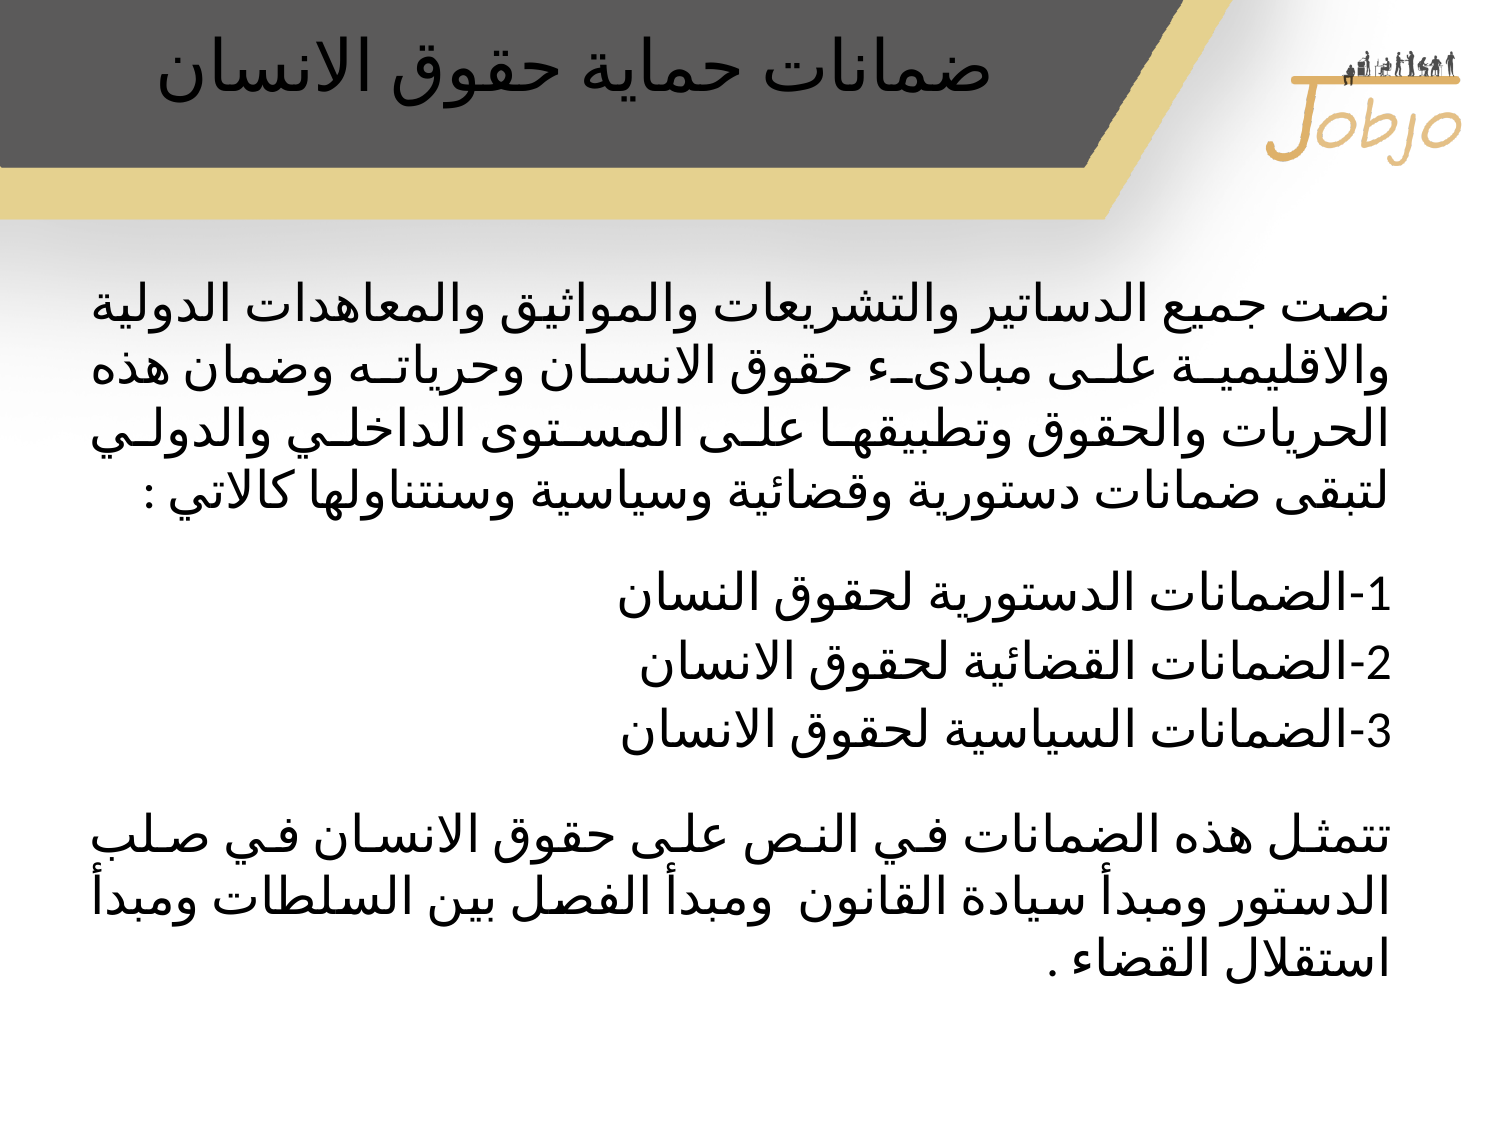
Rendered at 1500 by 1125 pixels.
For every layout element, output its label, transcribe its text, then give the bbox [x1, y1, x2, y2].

title ضمانات حماية حقوق الانسان [0, 12, 1225, 200]
list نصت جميع الدساتير والتشريعات والمواثيق والمعاهدات الدولية والاقليمية على مبادىء حقوق الانسان وحرياته وضمان هذه الحريات والحقوق وتطبيقها على المستوى الداخلي والدولي لتبقى ضمانات دستورية وقضائية وسياسية وسنتناولها كالاتي : 1-الضمانات الدستورية لحقوق النسان 2-الضمانات القضائية لحقوق الانسان 3-الضمانات السياسية لحقوق الانسان تتمثل هذه الضمانات في النص على حقوق الانسان في صلب الدستور ومبدأ سيادة القانون ومبدأ الفصل بين السلطات ومبدأ استقلال القضاء . [75, 262, 1425, 1005]
picture [0, 0, 1500, 1125]
